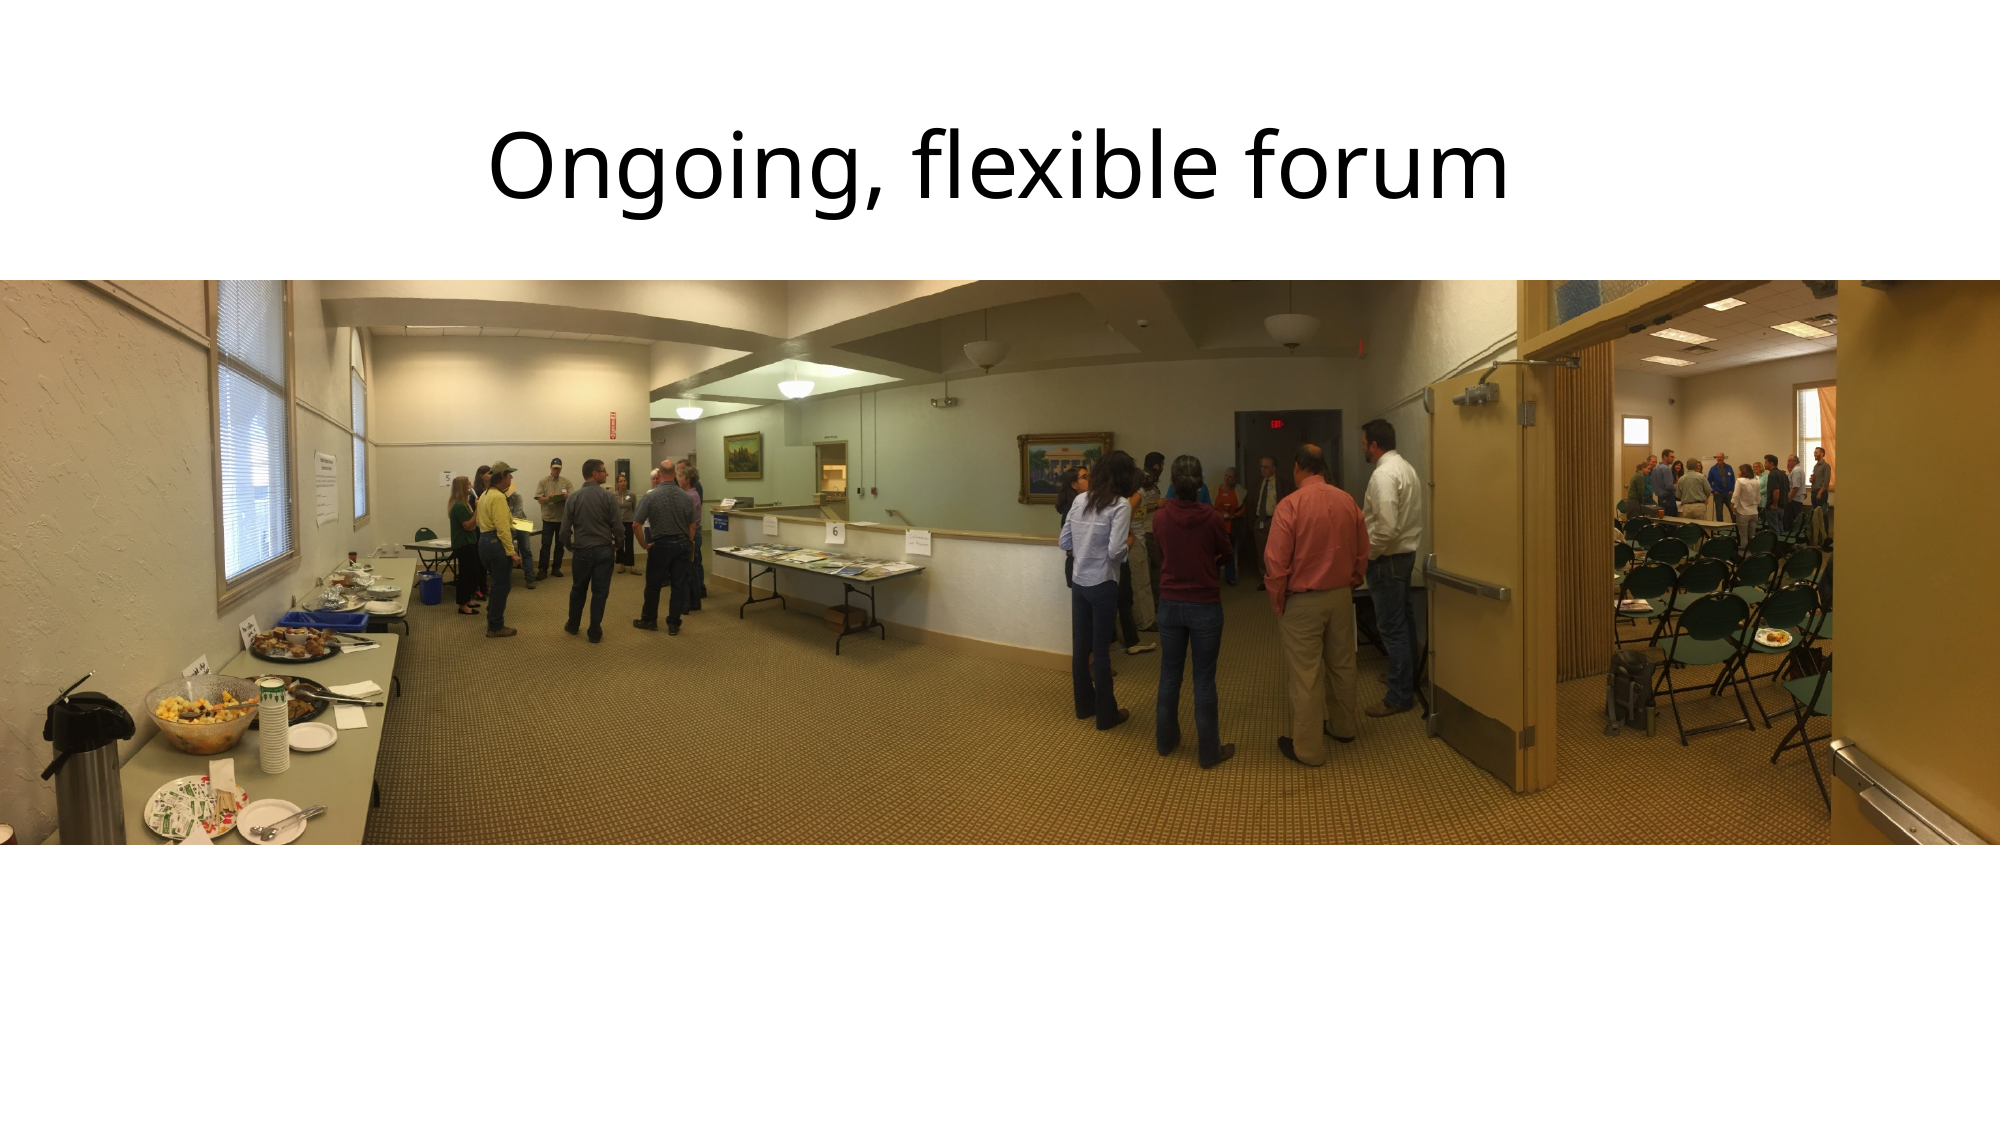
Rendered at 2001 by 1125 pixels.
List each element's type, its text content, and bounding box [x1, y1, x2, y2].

title Ongoing, flexible forum [137, 59, 1863, 278]
picture [0, 280, 2000, 845]
